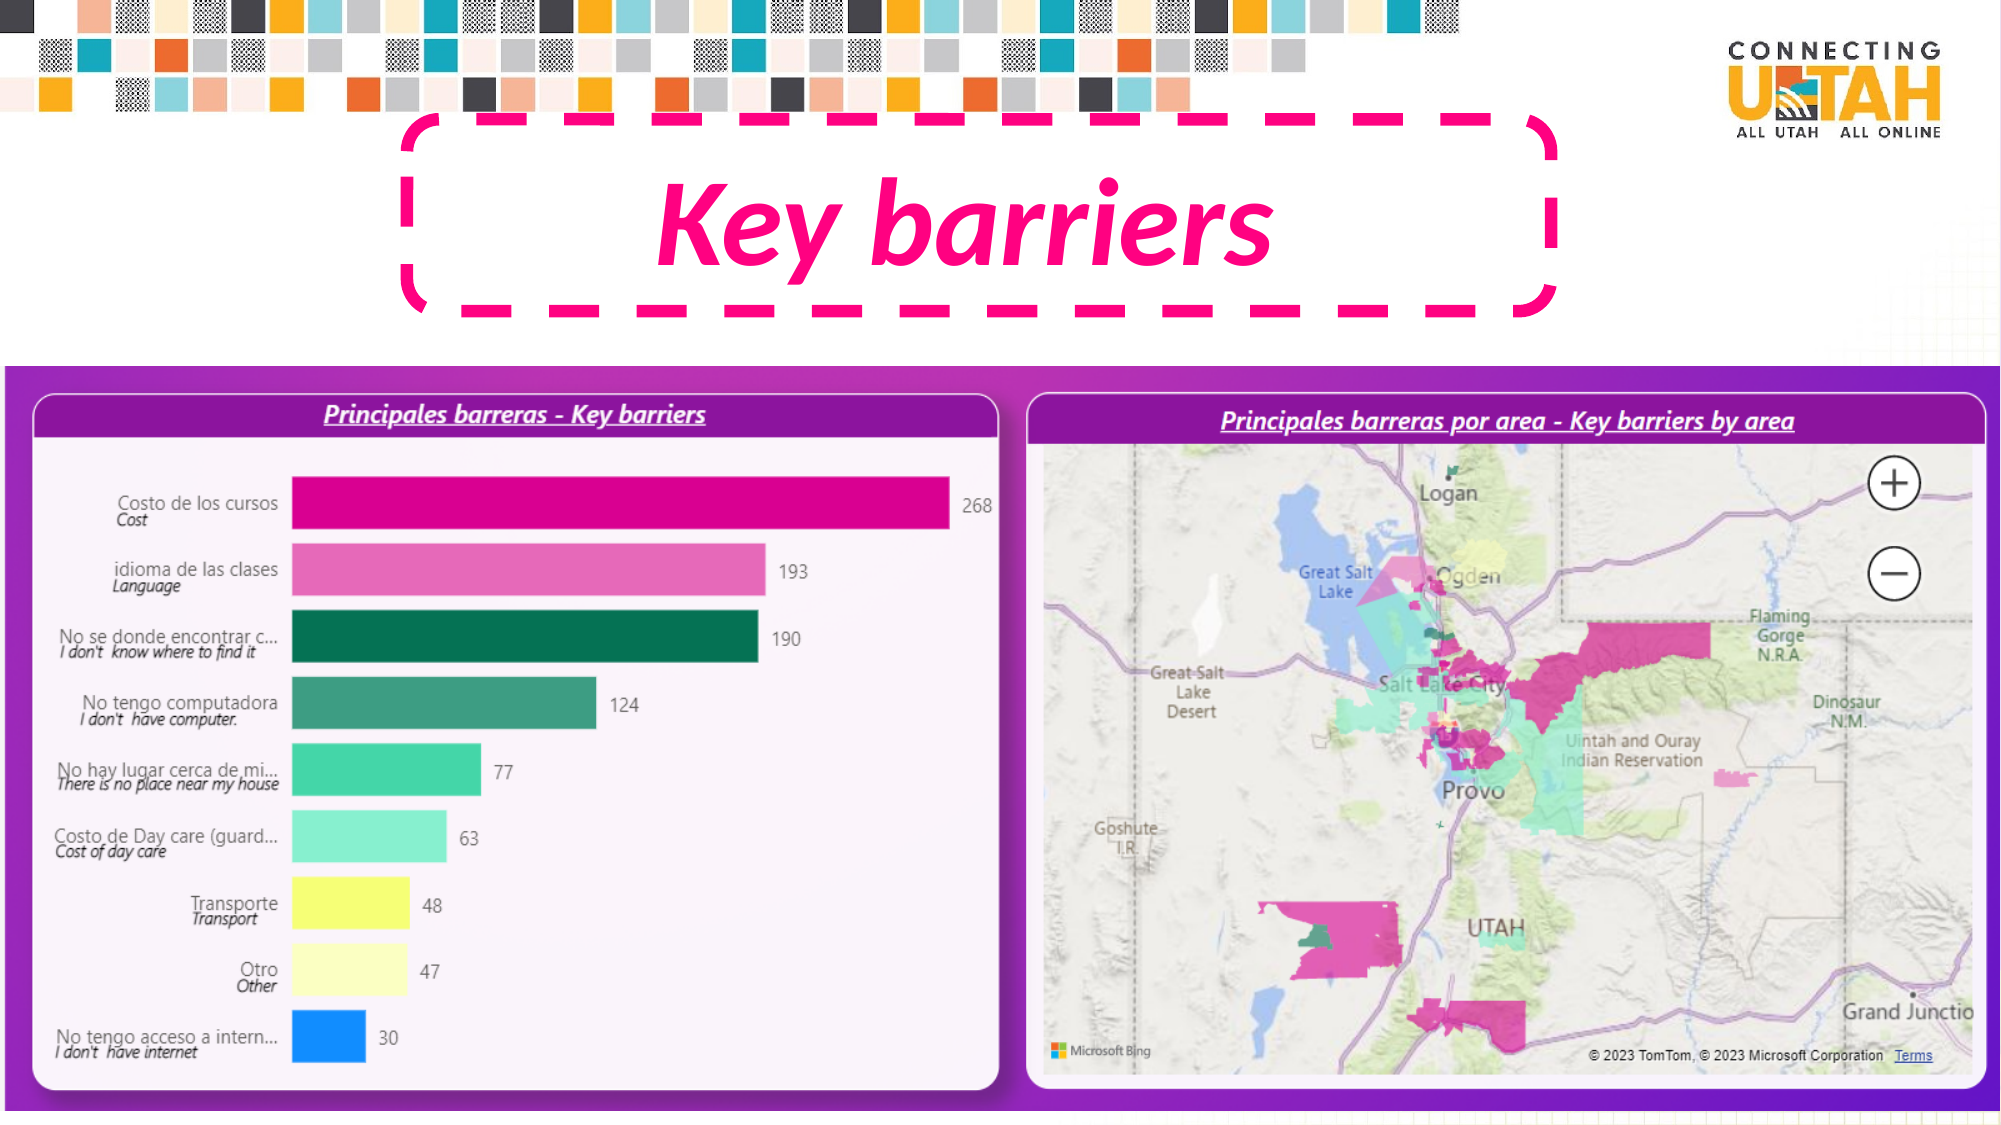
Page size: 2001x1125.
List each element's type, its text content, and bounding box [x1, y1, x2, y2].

picture [0, 0, 2001, 1125]
text_box Key barriers [406, 119, 1552, 312]
